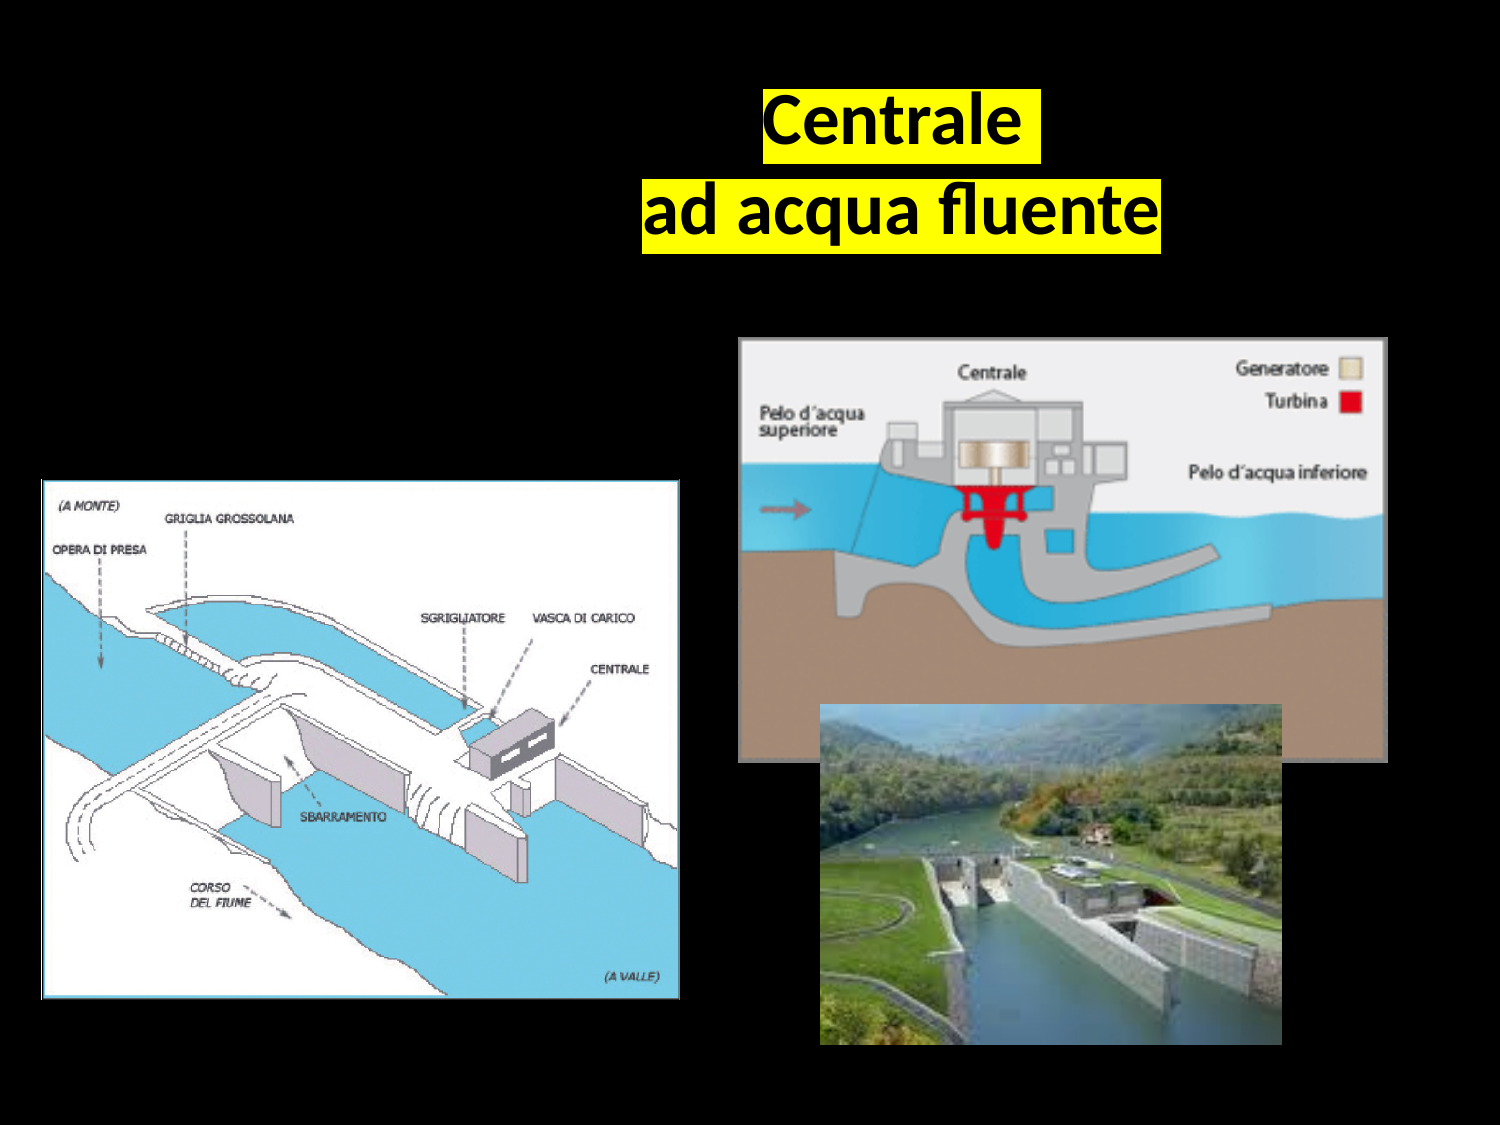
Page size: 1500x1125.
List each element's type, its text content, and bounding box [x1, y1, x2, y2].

picture [40, 479, 680, 1001]
picture [737, 337, 1389, 1045]
title Centrale ad acqua fluente [262, 66, 1500, 255]
